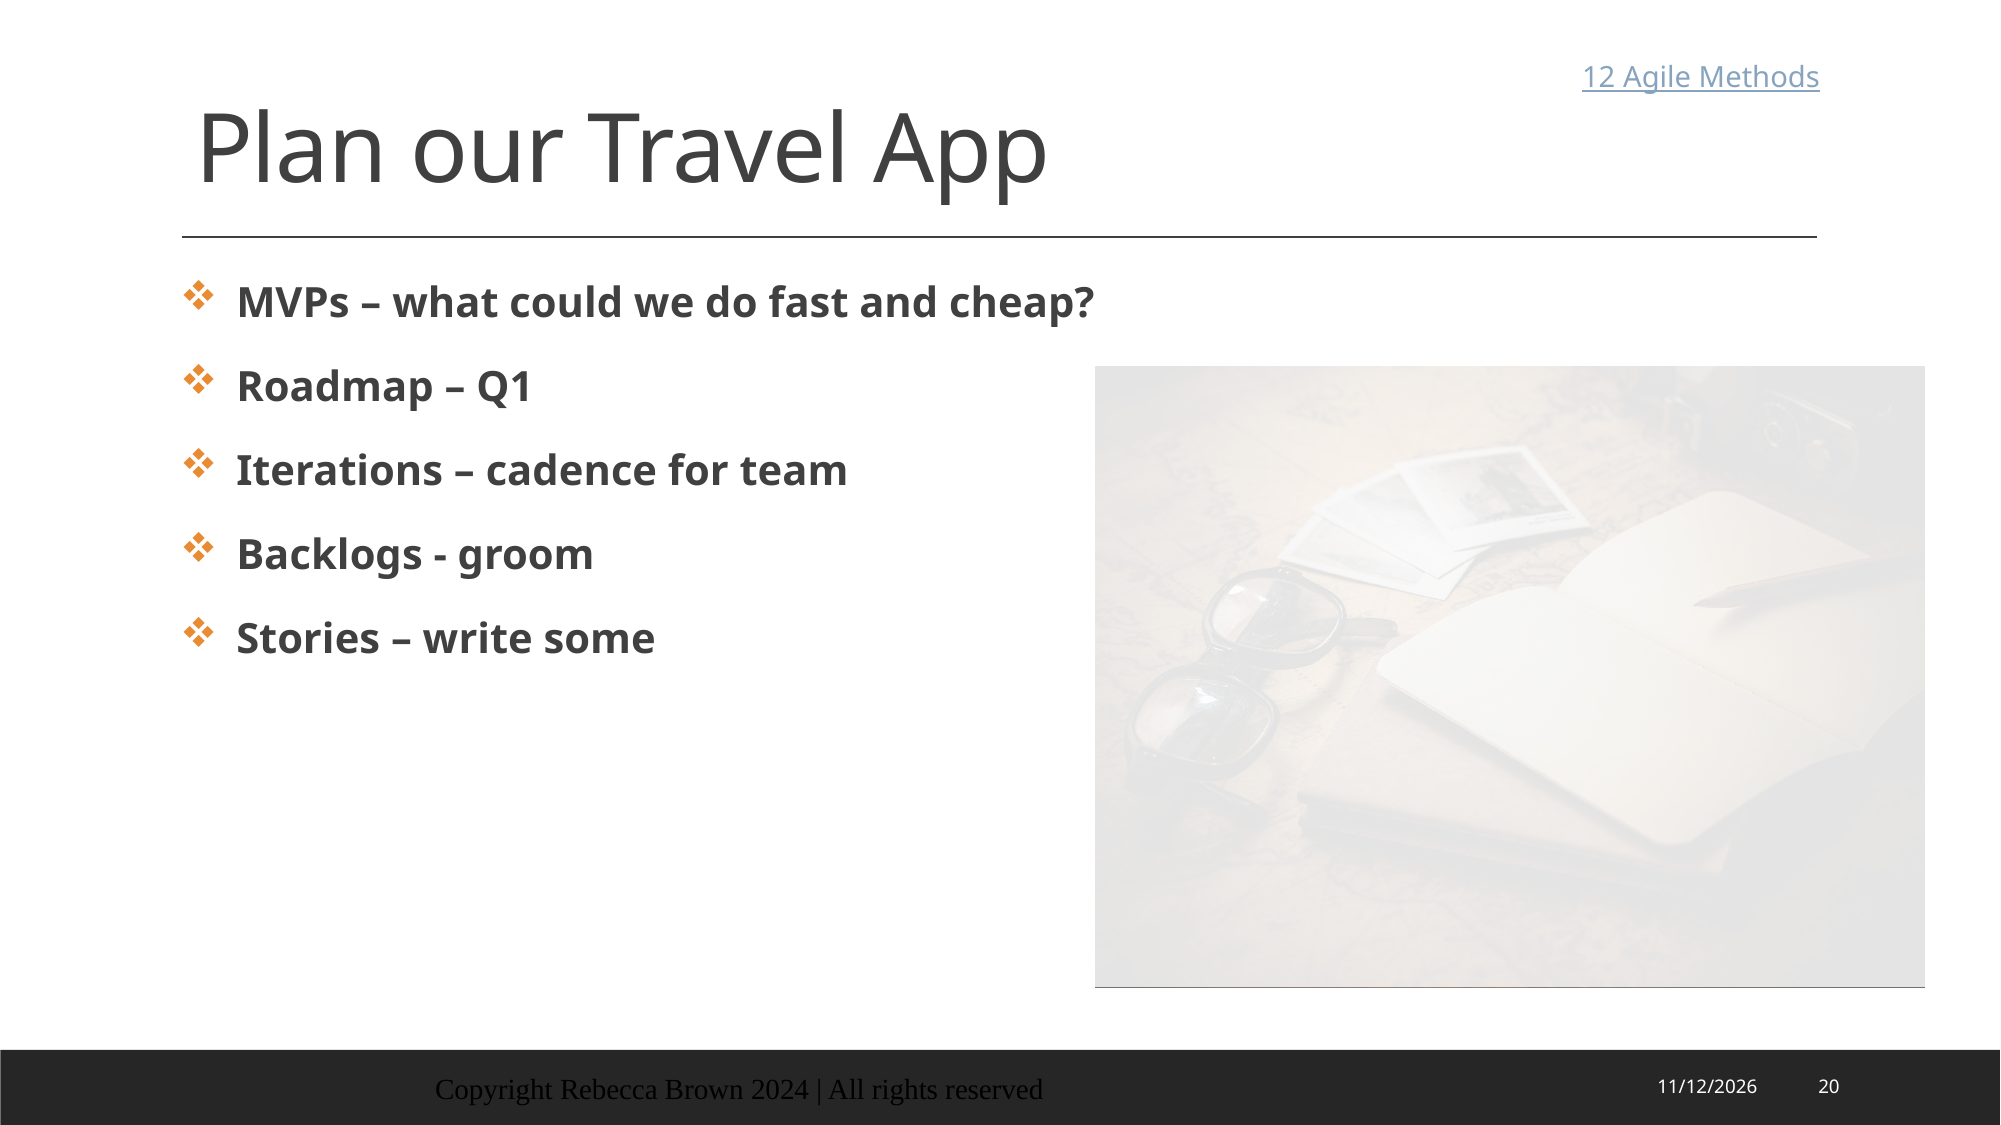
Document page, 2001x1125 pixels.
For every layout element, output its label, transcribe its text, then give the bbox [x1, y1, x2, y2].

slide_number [1348, 1057, 1773, 1118]
text_box 12 Agile Methods [1505, 47, 1820, 283]
slide_number 20 [1803, 1057, 1932, 1118]
title Plan our Travel App [180, 47, 1505, 212]
footer Copyright Rebecca Brown 2024 | All rights reserved [180, 1057, 1299, 1118]
title Plan our Travel App [1820, 47, 1830, 212]
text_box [1084, 356, 1932, 988]
list MVPs – what could we do fast and cheap? Roadmap – Q1 Iterations – cadence for team Backlogs - groom Stories – write some [180, 262, 1830, 963]
